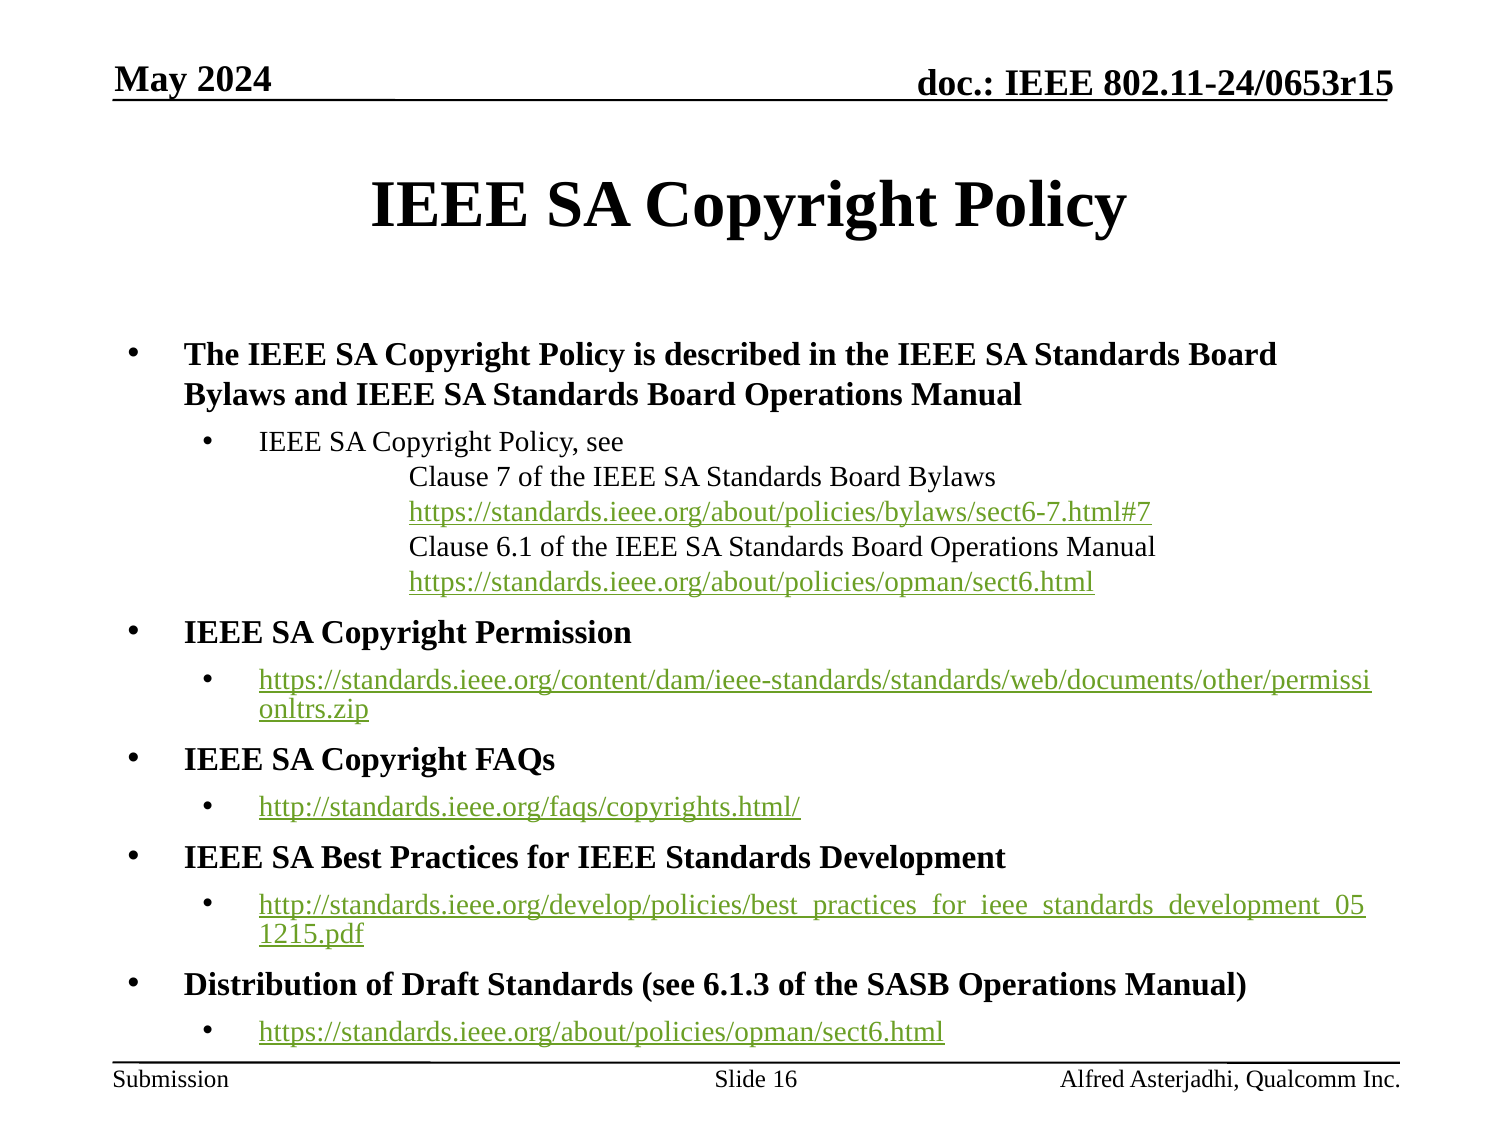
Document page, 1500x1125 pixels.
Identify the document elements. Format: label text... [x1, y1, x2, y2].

slide_number Slide 16 [712, 1061, 800, 1123]
title IEEE SA Copyright Policy [112, 112, 1388, 288]
footer Alfred Asterjadhi, Qualcomm Inc. [878, 1061, 1402, 1093]
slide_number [114, 54, 423, 100]
list The IEEE SA Copyright Policy is described in the IEEE SA Standards Board Bylaws and IEEE SA Standards Board Operations Manual IEEE SA Copyright Policy, see Clause 7 of the IEEE SA Standards Board Bylaws https://standards.ieee.org/about/policies/bylaws/sect6-7.html#7 Clause 6.1 of the IEEE SA Standards Board Operations Manual https://standards.ieee.org/about/policies/opman/sect6.html IEEE SA Copyright Permission https://standards.ieee.org/content/dam/ieee-standards/standards/web/documents/other/permissionltrs.zip IEEE SA Copyright FAQs http://standards.ieee.org/faqs/copyrights.html/ IEEE SA Best Practices for IEEE Standards Development http://standards.ieee.org/develop/policies/best_practices_for_ieee_standards_development_051215.pdf Distribution of Draft Standards (see 6.1.3 of the SASB Operations Manual) https://standards.ieee.org/about/policies/opman/sect6.html [112, 324, 1388, 1063]
